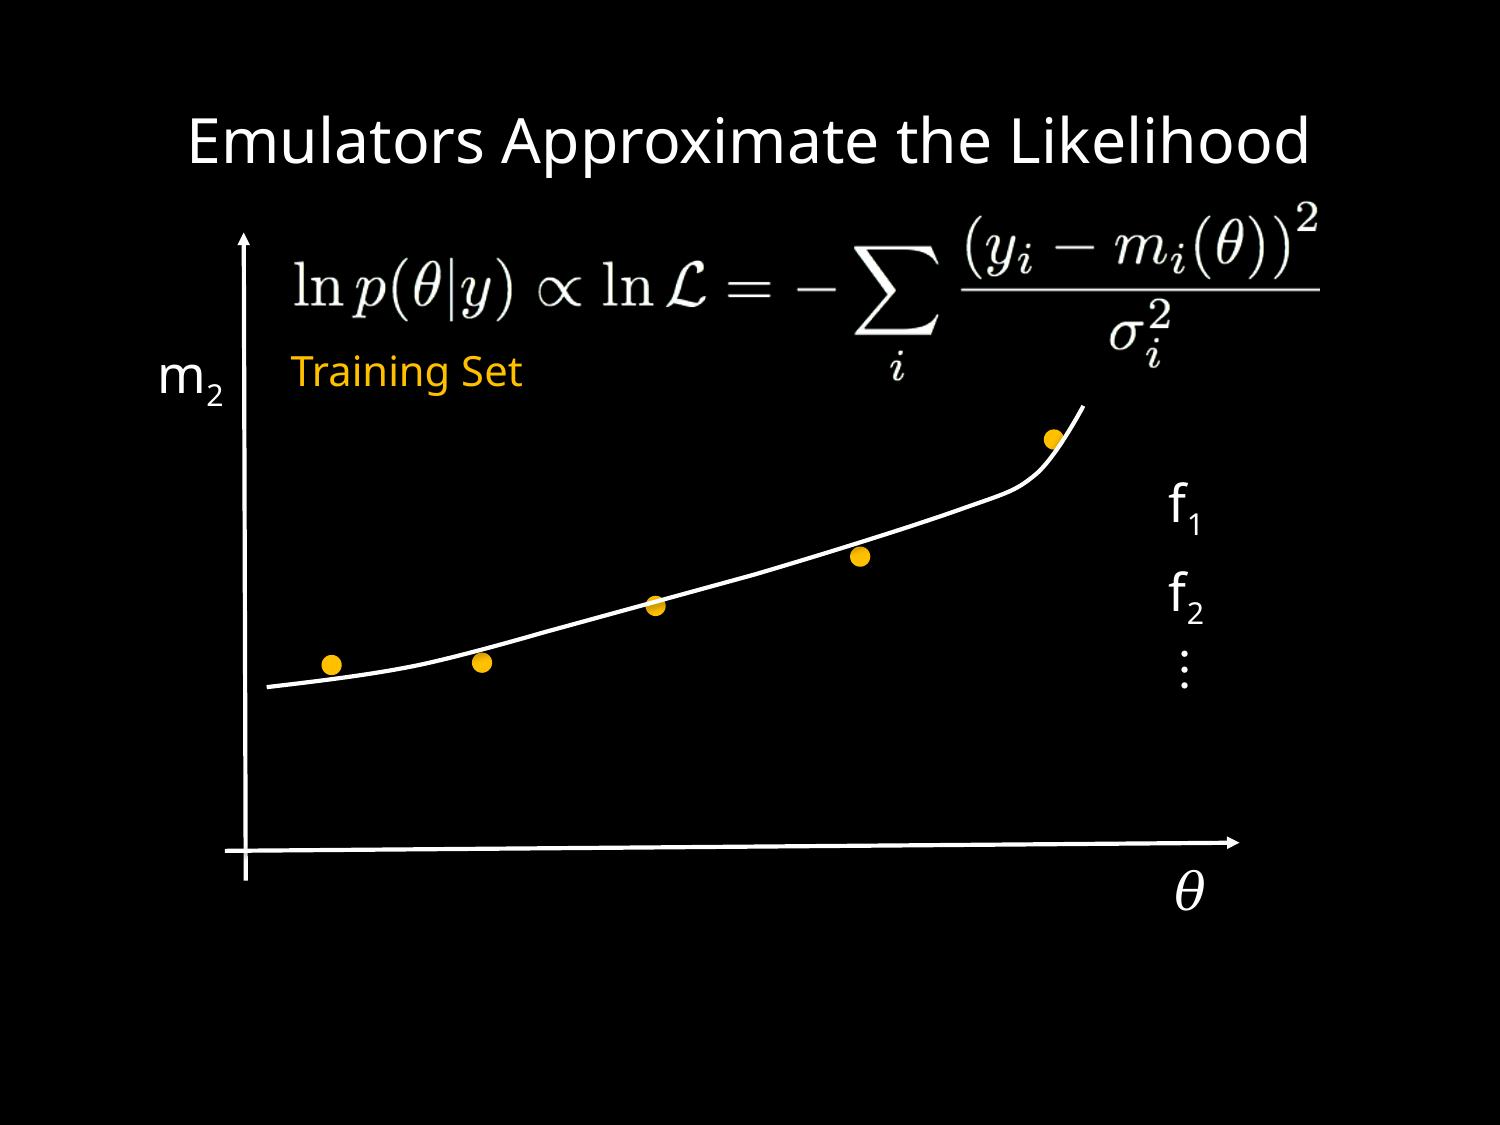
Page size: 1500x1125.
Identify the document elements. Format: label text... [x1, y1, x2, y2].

text_box Training Set [275, 337, 538, 403]
text_box m2 [143, 334, 238, 420]
text_box f2 [1153, 552, 1219, 639]
text_box [849, 550, 872, 568]
text_box [648, 609, 667, 617]
text_box [471, 658, 493, 674]
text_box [224, 842, 1240, 852]
text_box [266, 404, 1086, 690]
picture [290, 192, 1321, 383]
text_box f1 [1153, 462, 1219, 549]
text_box ⫶ [1164, 629, 1206, 707]
title Emulators Approximate the Likelihood [75, 45, 1425, 233]
text_box 𝜃 [1157, 859, 1223, 929]
text_box [320, 654, 341, 666]
